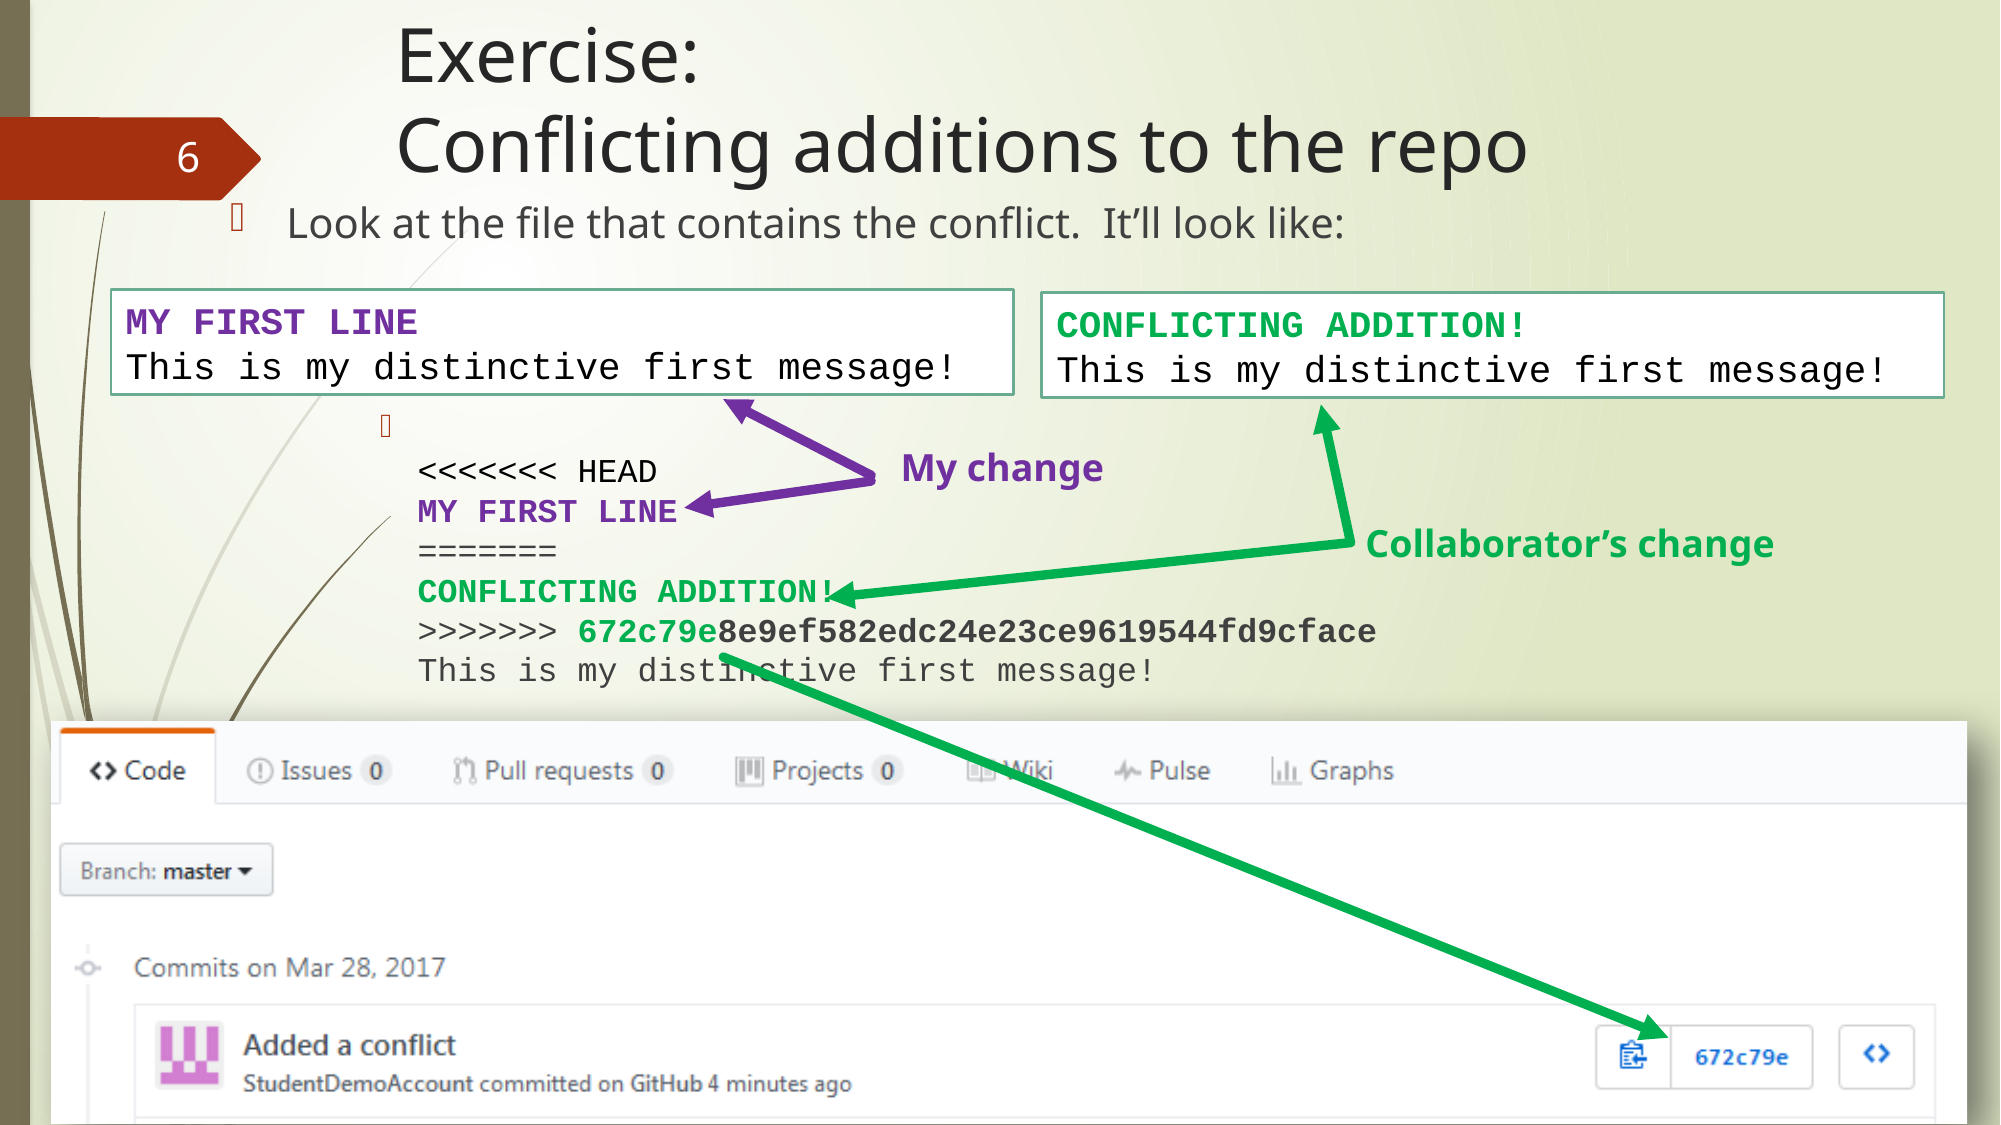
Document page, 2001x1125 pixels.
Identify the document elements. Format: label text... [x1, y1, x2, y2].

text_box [683, 480, 872, 508]
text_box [723, 399, 872, 476]
picture [50, 721, 1968, 1124]
text_box MY FIRST LINE This is my distinctive first message! [110, 288, 1015, 396]
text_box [1320, 404, 1351, 544]
text_box CONFLICTING ADDITION! This is my distinctive first message! [1040, 291, 1945, 399]
list Look at the file that contains the conflict. It’ll look like: <<<<<<< HEAD MY FIRST LINE ======= CONFLICTING ADDITION! >>>>>>> 672c79e8e9ef582edc24e23ce9619544fd9cface This is my distinctive first message! [215, 189, 1888, 703]
text_box My change [885, 436, 1120, 496]
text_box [723, 656, 1669, 1038]
text_box Collaborator’s change [1354, 512, 1791, 573]
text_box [826, 542, 1351, 599]
slide_number 6 [87, 129, 216, 190]
title Exercise: Conflicting additions to the repo [380, 0, 1842, 189]
